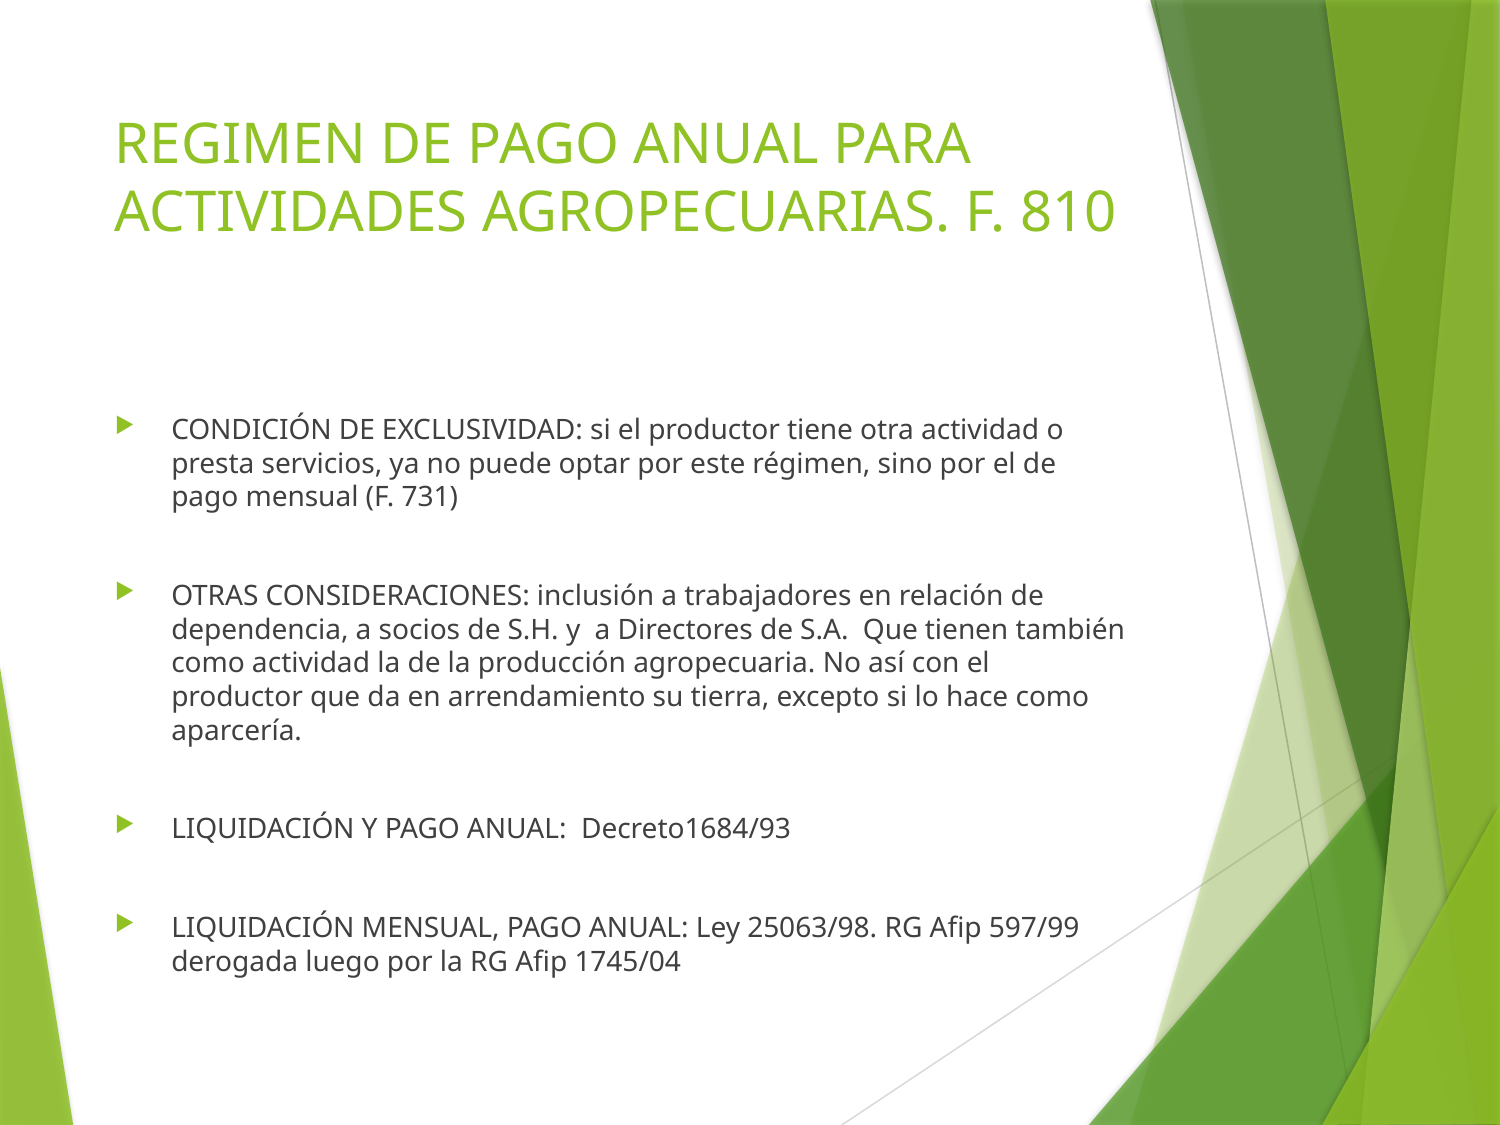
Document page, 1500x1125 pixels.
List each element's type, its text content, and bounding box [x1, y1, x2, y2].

list CONDICIÓN DE EXCLUSIVIDAD: si el productor tiene otra actividad o presta servicios, ya no puede optar por este régimen, sino por el de pago mensual (F. 731) OTRAS CONSIDERACIONES: inclusión a trabajadores en relación de dependencia, a socios de S.H. y a Directores de S.A. Que tienen también como actividad la de la producción agropecuaria. No así con el productor que da en arrendamiento su tierra, excepto si lo hace como aparcería. LIQUIDACIÓN Y PAGO ANUAL: Decreto1684/93 LIQUIDACIÓN MENSUAL, PAGO ANUAL: Ley 25063/98. RG Afip 597/99 derogada luego por la RG Afip 1745/04 [99, 354, 1142, 991]
title REGIMEN DE PAGO ANUAL PARA ACTIVIDADES AGROPECUARIAS. F. 810 [99, 99, 1142, 317]
